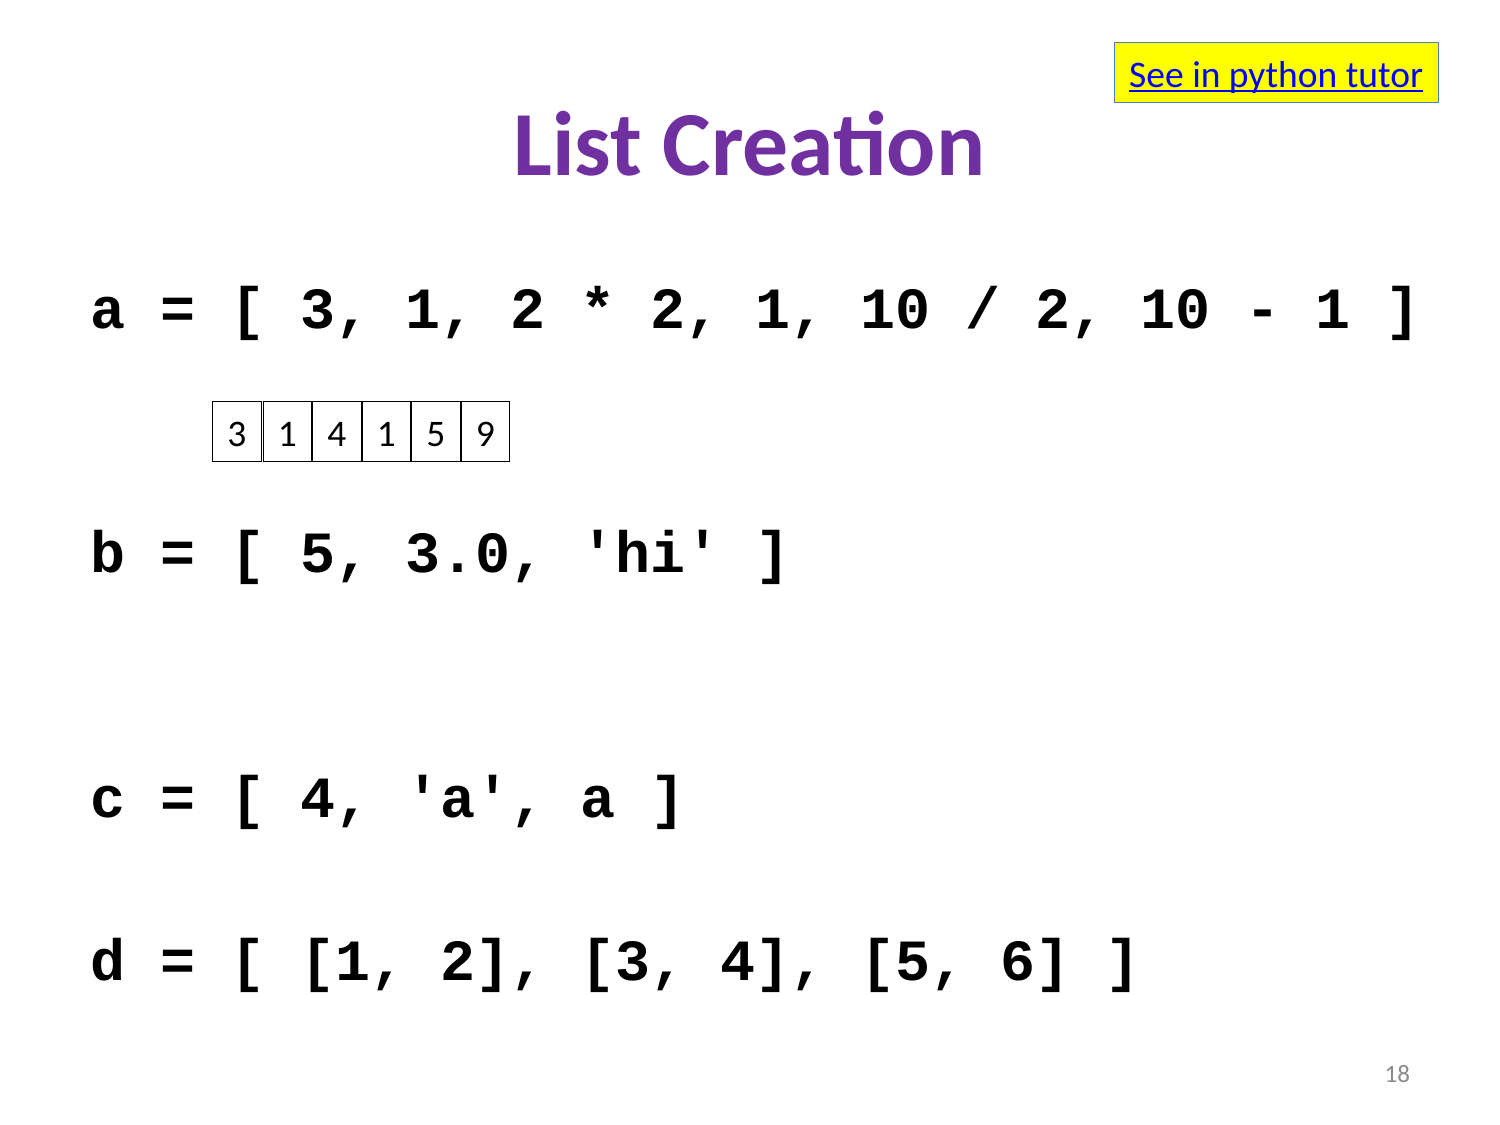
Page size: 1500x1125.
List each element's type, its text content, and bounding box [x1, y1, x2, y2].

text_box See in python tutor [1114, 42, 1439, 103]
title List Creation [75, 45, 1425, 233]
text_box 9 [461, 401, 510, 462]
text_box 1 [362, 401, 411, 462]
text_box 4 [312, 401, 362, 462]
text_box 1 [263, 401, 312, 462]
text_box 3 [212, 401, 262, 462]
text_box 5 [411, 401, 461, 462]
list a = [ 3, 1, 2 * 2, 1, 10 / 2, 10 - 1 ] b = [ 5, 3.0, 'hi' ] c = [ 4, 'a', a ] d = [ [1, 2], [3, 4], [5, 6] ] [75, 262, 1463, 1005]
slide_number 18 [1074, 1042, 1425, 1103]
